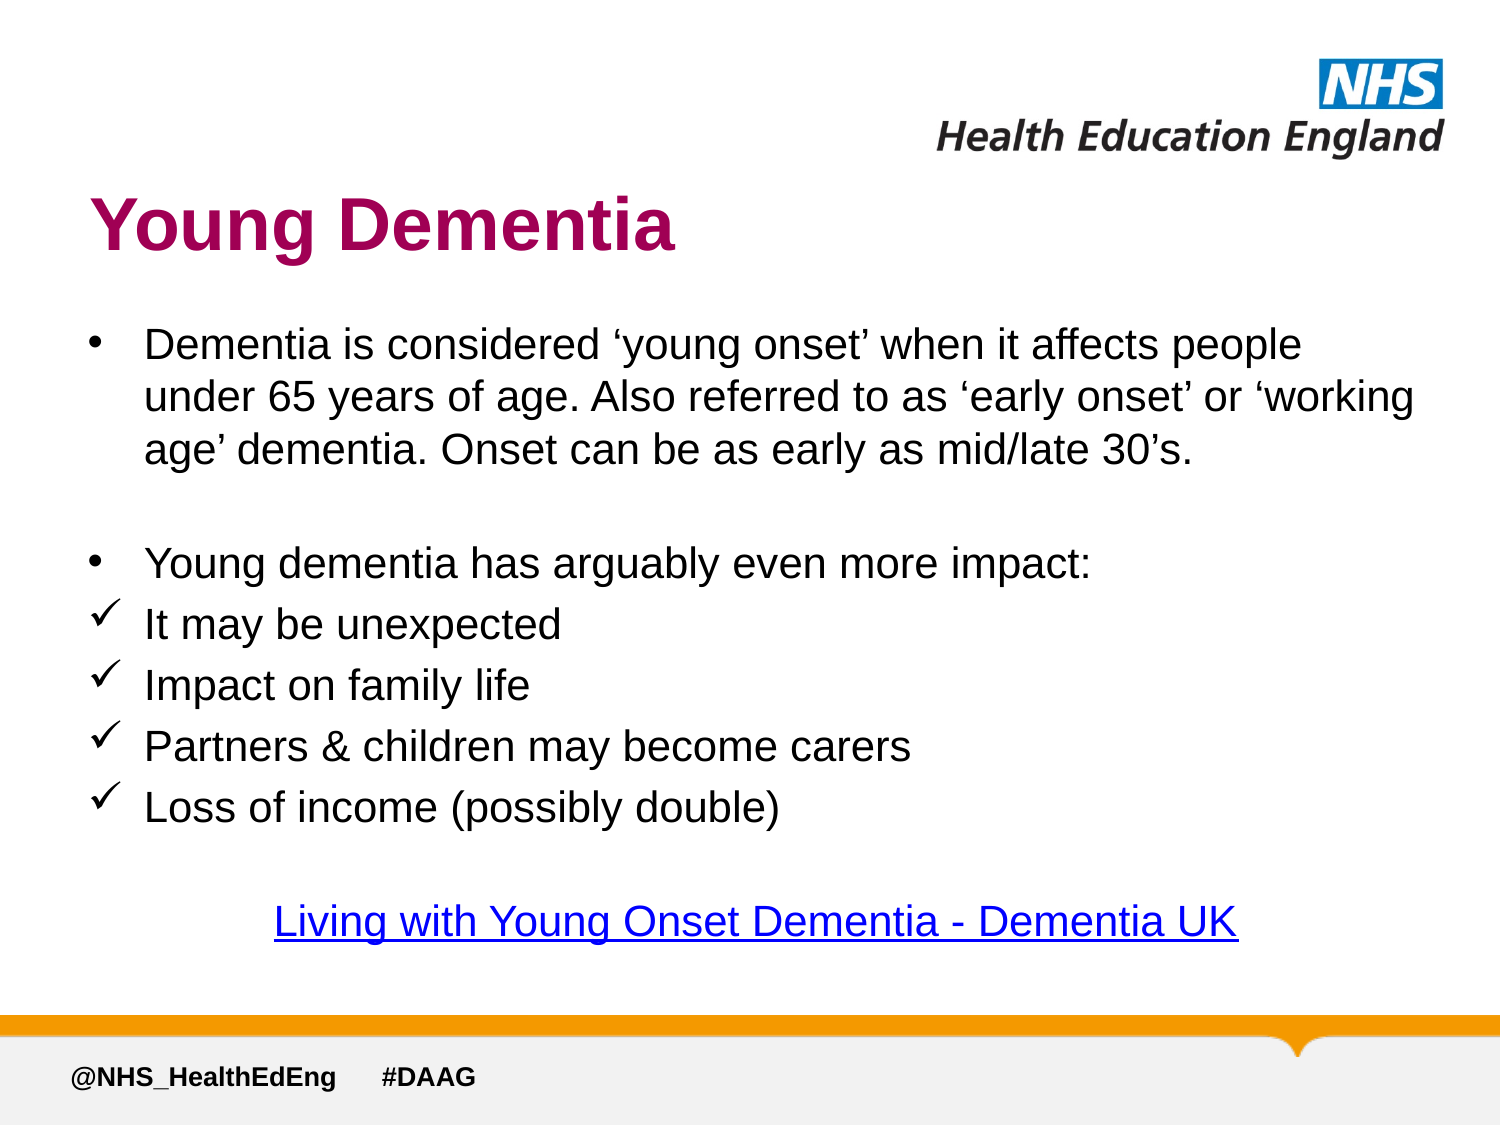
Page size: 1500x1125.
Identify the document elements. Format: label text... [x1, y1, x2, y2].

picture [0, 1014, 1500, 1058]
text_box [0, 1064, 1500, 1125]
picture [936, 58, 1445, 160]
title Young Dementia [75, 168, 1350, 280]
text_box @NHS_HealthEdEng #DAAG [55, 1065, 932, 1113]
list Dementia is considered ‘young onset’ when it affects people under 65 years of age. Also referred to as ‘early onset’ or ‘working age’ dementia. Onset can be as early as mid/late 30’s. Young dementia has arguably even more impact: It may be unexpected Impact on family life Partners & children may become carers Loss of income (possibly double) Living with Young Onset Dementia - Dementia UK [72, 308, 1440, 712]
